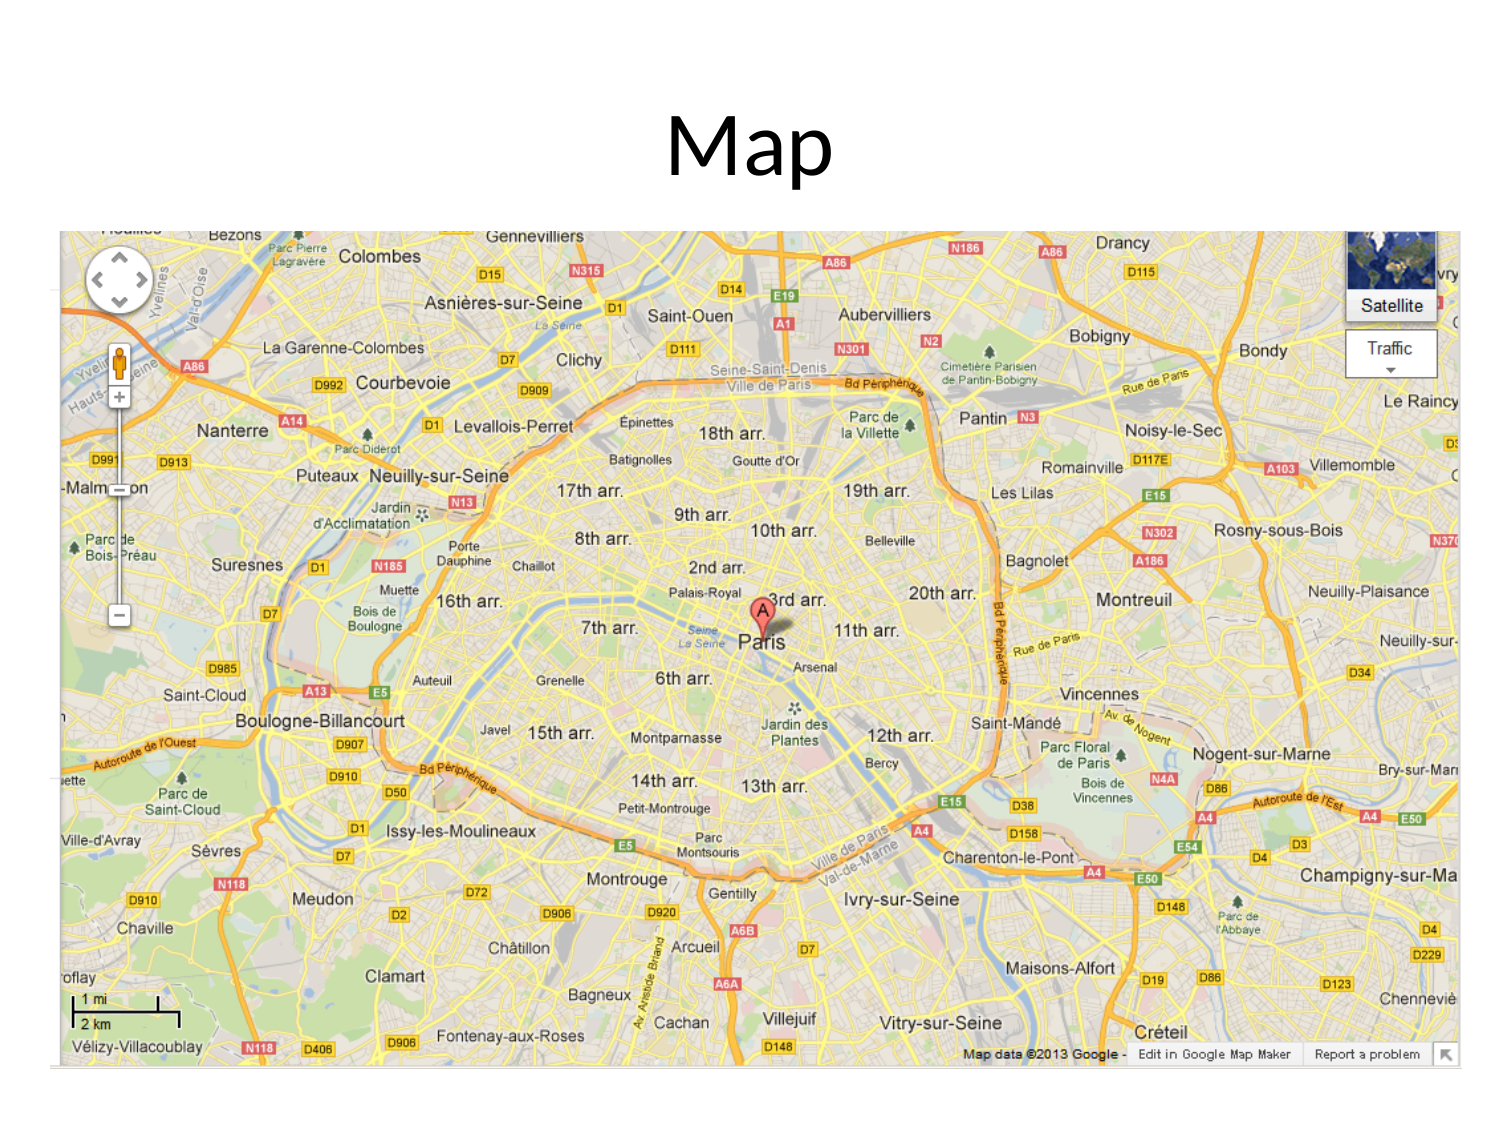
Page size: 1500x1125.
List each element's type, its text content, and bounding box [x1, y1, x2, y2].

title Map [75, 45, 1425, 229]
picture [49, 231, 1500, 1070]
